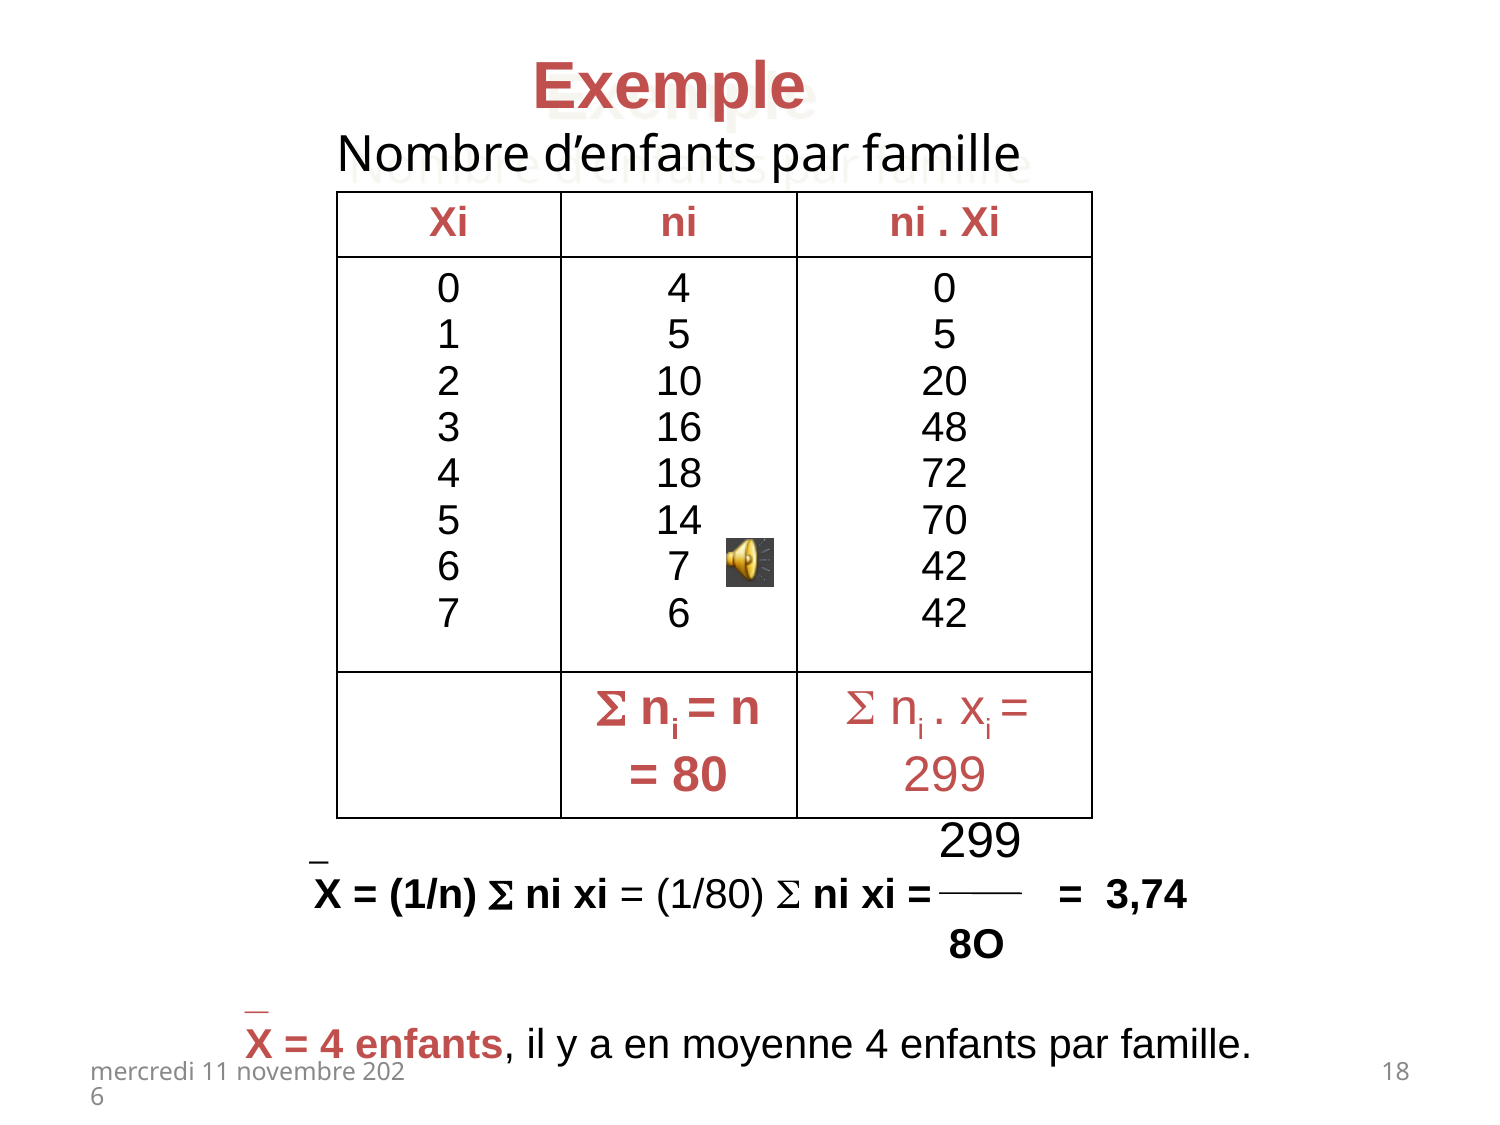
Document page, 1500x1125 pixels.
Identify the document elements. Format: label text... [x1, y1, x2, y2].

table_cell 0 1 2 3 4 5 6 7 [338, 258, 560, 671]
text_box Exemple Nombre d’enfants par famille [123, 34, 1119, 250]
table_header Xi [338, 193, 560, 256]
table_cell [338, 673, 560, 720]
picture [724, 537, 776, 588]
table_header ni . Xi [798, 193, 1091, 256]
text_box _ 299 X = (1/n)  ni xi = (1/80)  ni xi = = 3,74 8O _ X = 4 enfants, il y a en moyenne 4 enfants par famille. [230, 720, 1500, 1125]
table_cell 4 5 10 16 18 14 7 6 [562, 258, 796, 671]
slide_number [75, 1042, 230, 1103]
table_header ni [562, 193, 796, 256]
table_cell  ni . xi = 299 [798, 673, 1091, 720]
table_cell 0 5 20 48 72 70 42 42 [798, 258, 1091, 671]
table_cell  ni = n = 80 [562, 673, 796, 720]
